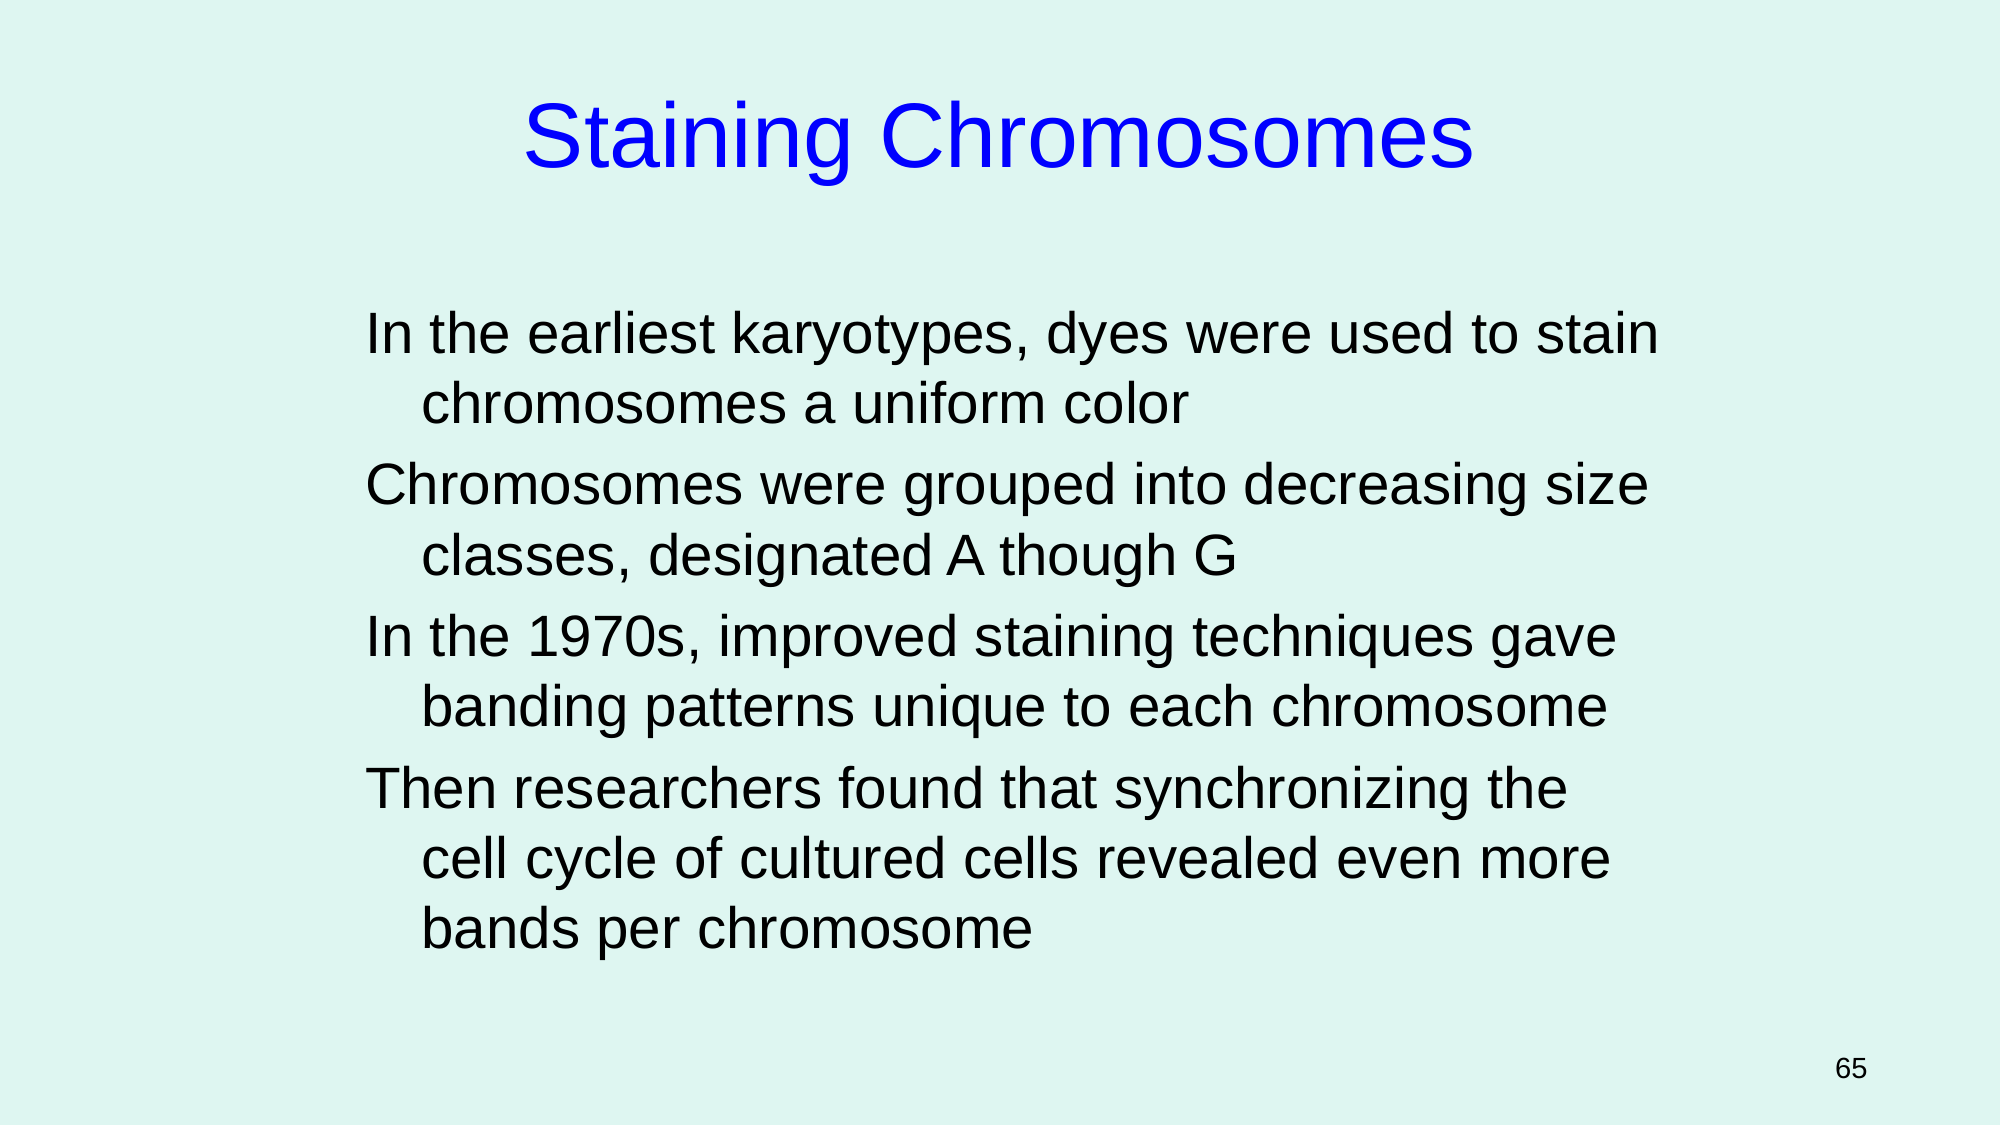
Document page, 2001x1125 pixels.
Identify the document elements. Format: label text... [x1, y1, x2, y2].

title Staining Chromosomes [324, 37, 1675, 225]
list In the earliest karyotypes, dyes were used to stain chromosomes a uniform color Chromosomes were grouped into decreasing size classes, designated A though G In the 1970s, improved staining techniques gave banding patterns unique to each chromosome Then researchers found that synchronizing the cell cycle of cultured cells revealed even more bands per chromosome [350, 287, 1688, 1088]
